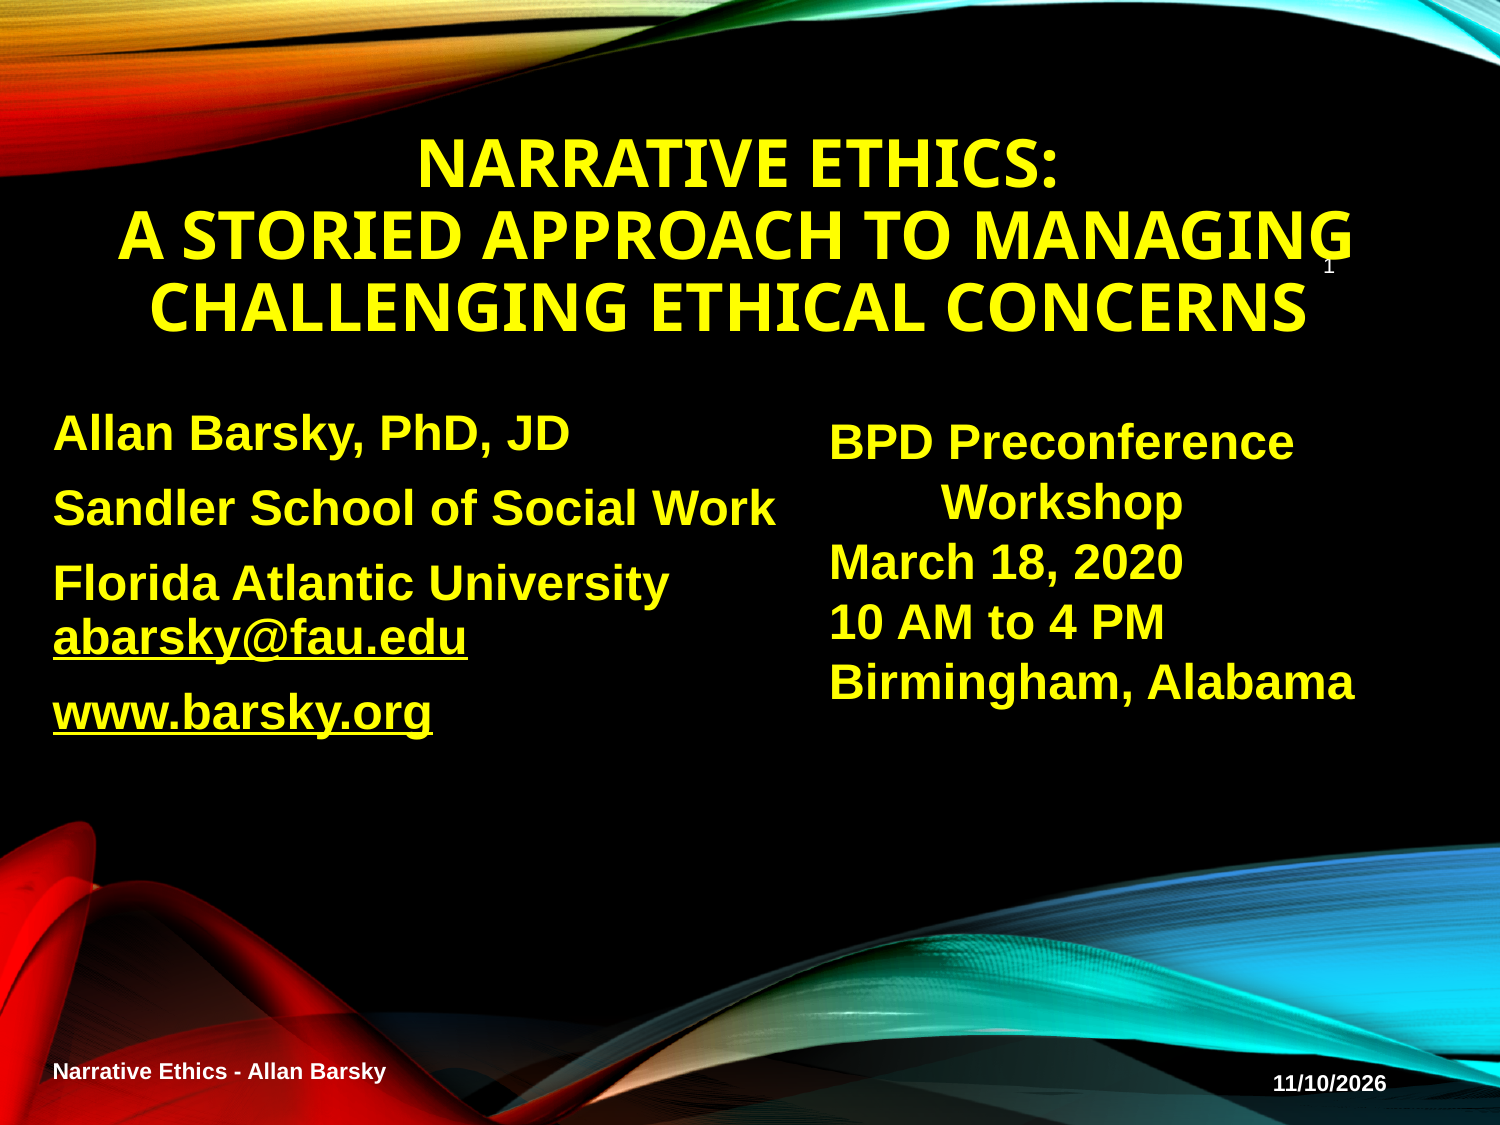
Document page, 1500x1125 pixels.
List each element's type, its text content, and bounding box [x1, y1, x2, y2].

slide_number 1 [993, 234, 1351, 295]
title Narrative Ethics: A storied approach to managing challenging ethical concerns [99, 112, 1375, 354]
picture [0, 819, 1500, 1125]
text_box BPD Preconference Workshop March 18, 2020 10 AM to 4 PM Birmingham, Alabama [814, 401, 1416, 717]
footer Narrative Ethics - Allan Barsky [37, 1040, 839, 1100]
picture [0, 0, 1500, 178]
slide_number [1025, 1052, 1402, 1113]
subtitle Allan Barsky, PhD, JD Sandler School of Social Work Florida Atlantic University abarsky@fau.edu www.barsky.org [37, 399, 813, 813]
